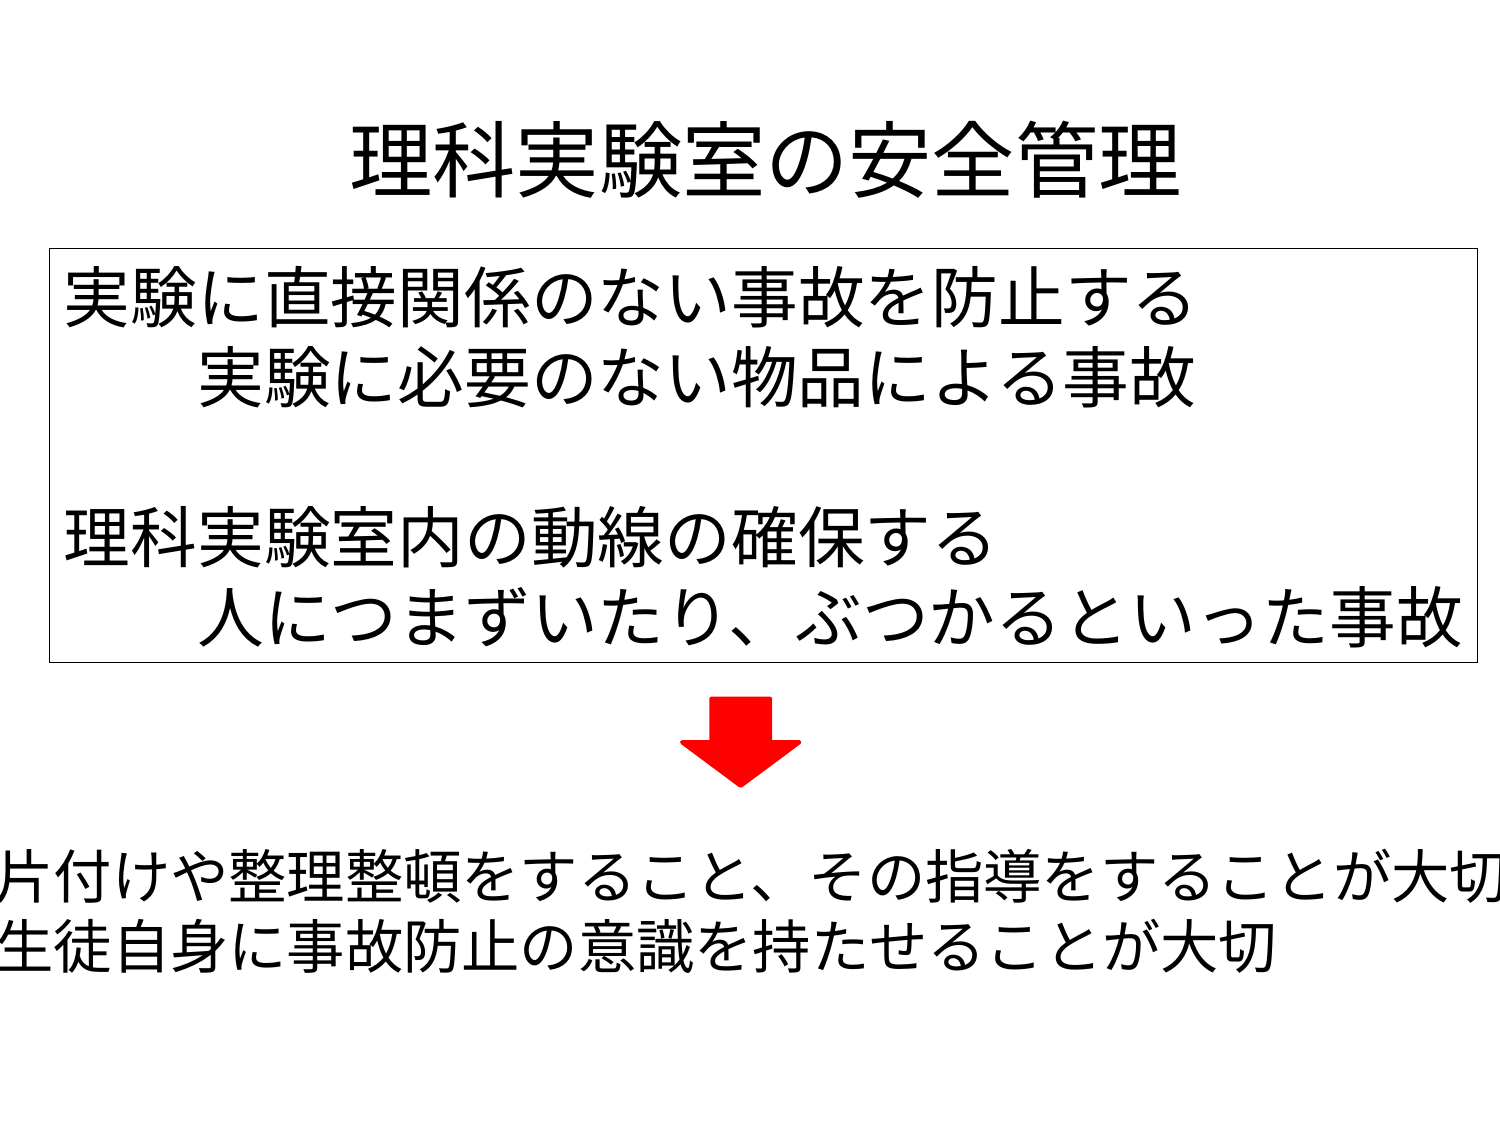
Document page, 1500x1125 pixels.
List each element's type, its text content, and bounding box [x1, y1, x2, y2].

text_box [680, 696, 802, 788]
text_box 片付けや整理整頓をすること、その指導をすることが大切 生徒自身に事故防止の意識を持たせることが大切 [0, 832, 1500, 988]
text_box 理科実験室の安全管理 [334, 101, 1197, 216]
text_box 実験に直接関係のない事故を防止する 実験に必要のない物品による事故 理科実験室内の動線の確保する 人につまずいたり、ぶつかるといった事故 [49, 248, 1478, 663]
